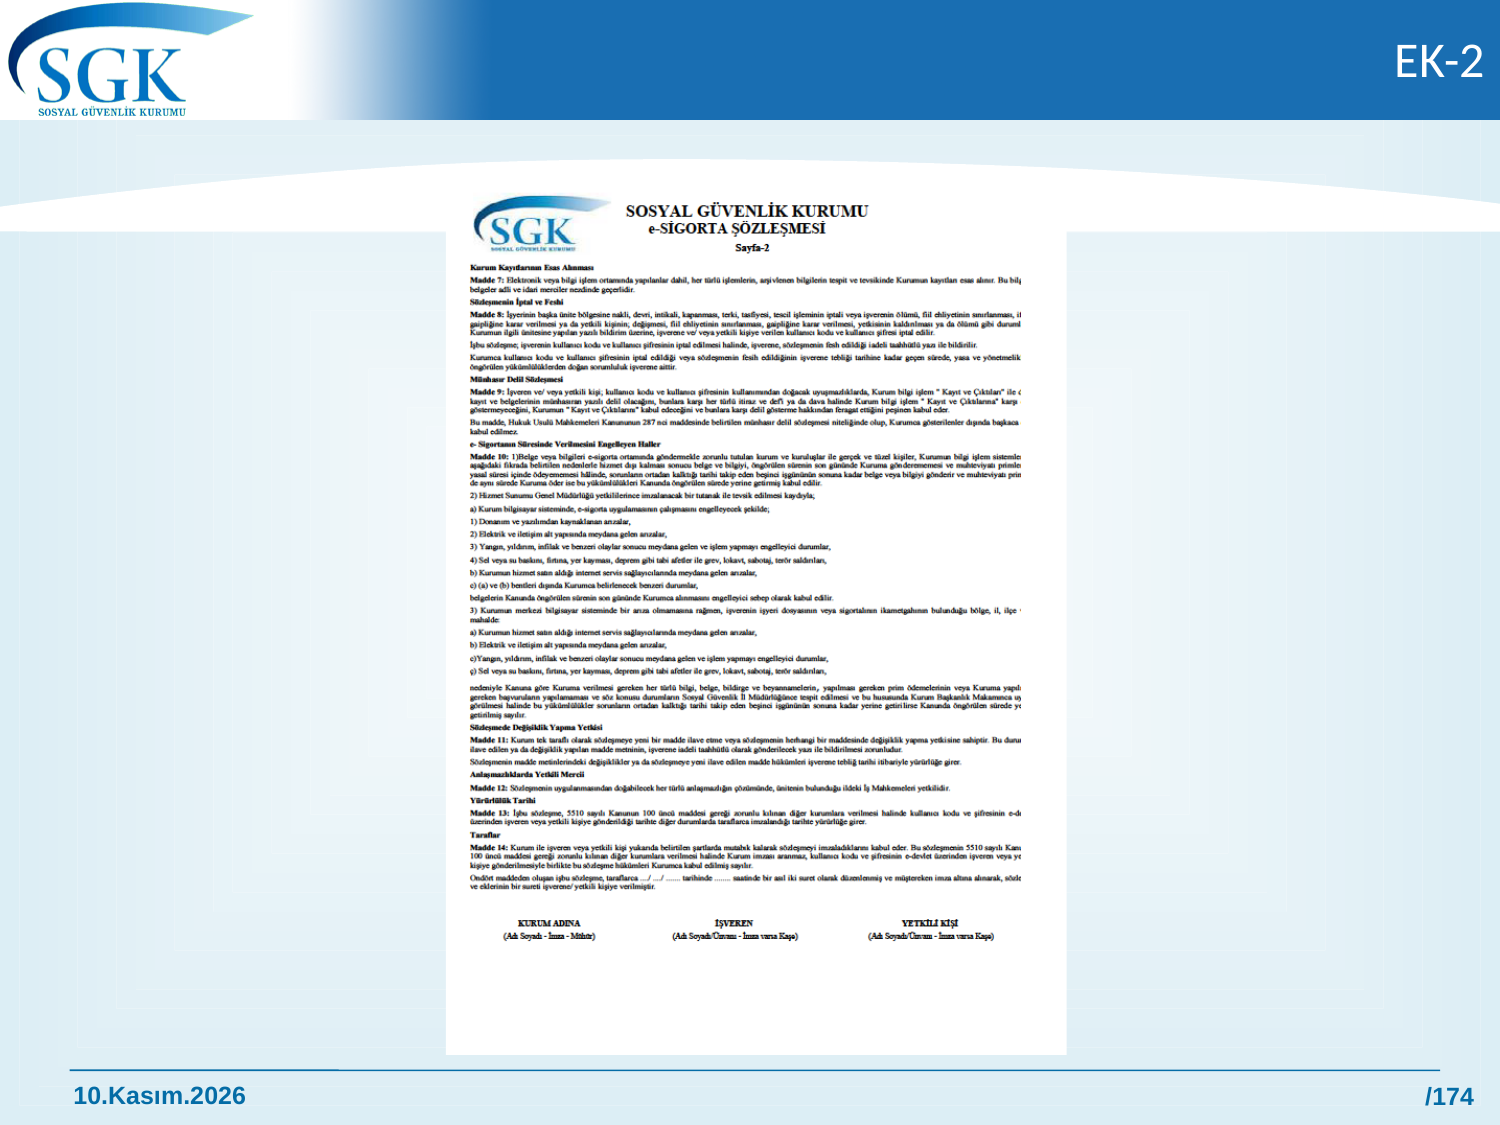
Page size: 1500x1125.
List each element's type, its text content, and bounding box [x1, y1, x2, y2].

picture [0, 0, 1500, 120]
title EK-2 [421, 0, 1500, 117]
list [445, 175, 1067, 1055]
